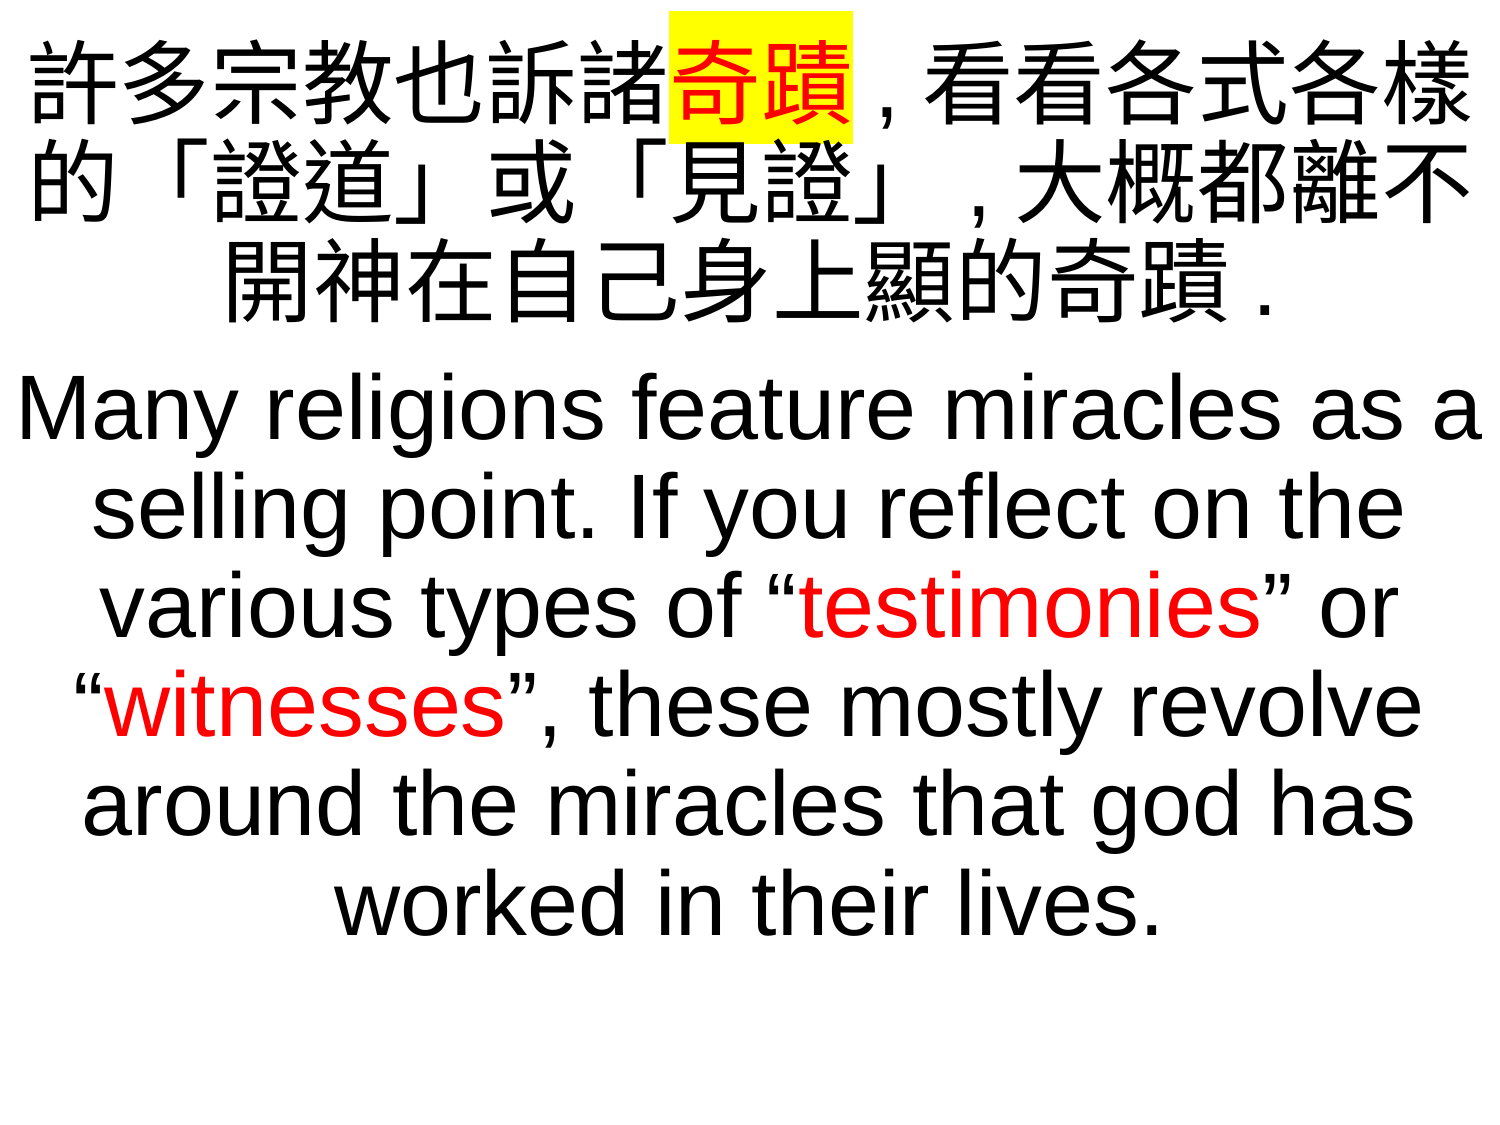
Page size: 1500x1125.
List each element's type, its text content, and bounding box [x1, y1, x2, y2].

subtitle 許多宗教也訴諸奇蹟,看看各式各樣的「證道」或「見證」,大概都離不開神在自己身上顯的奇蹟. Many religions feature miracles as a selling point. If you reflect on the various types of “testimonies” or “witnesses”, these mostly revolve around the miracles that god has worked in their lives. [0, 30, 1500, 1094]
